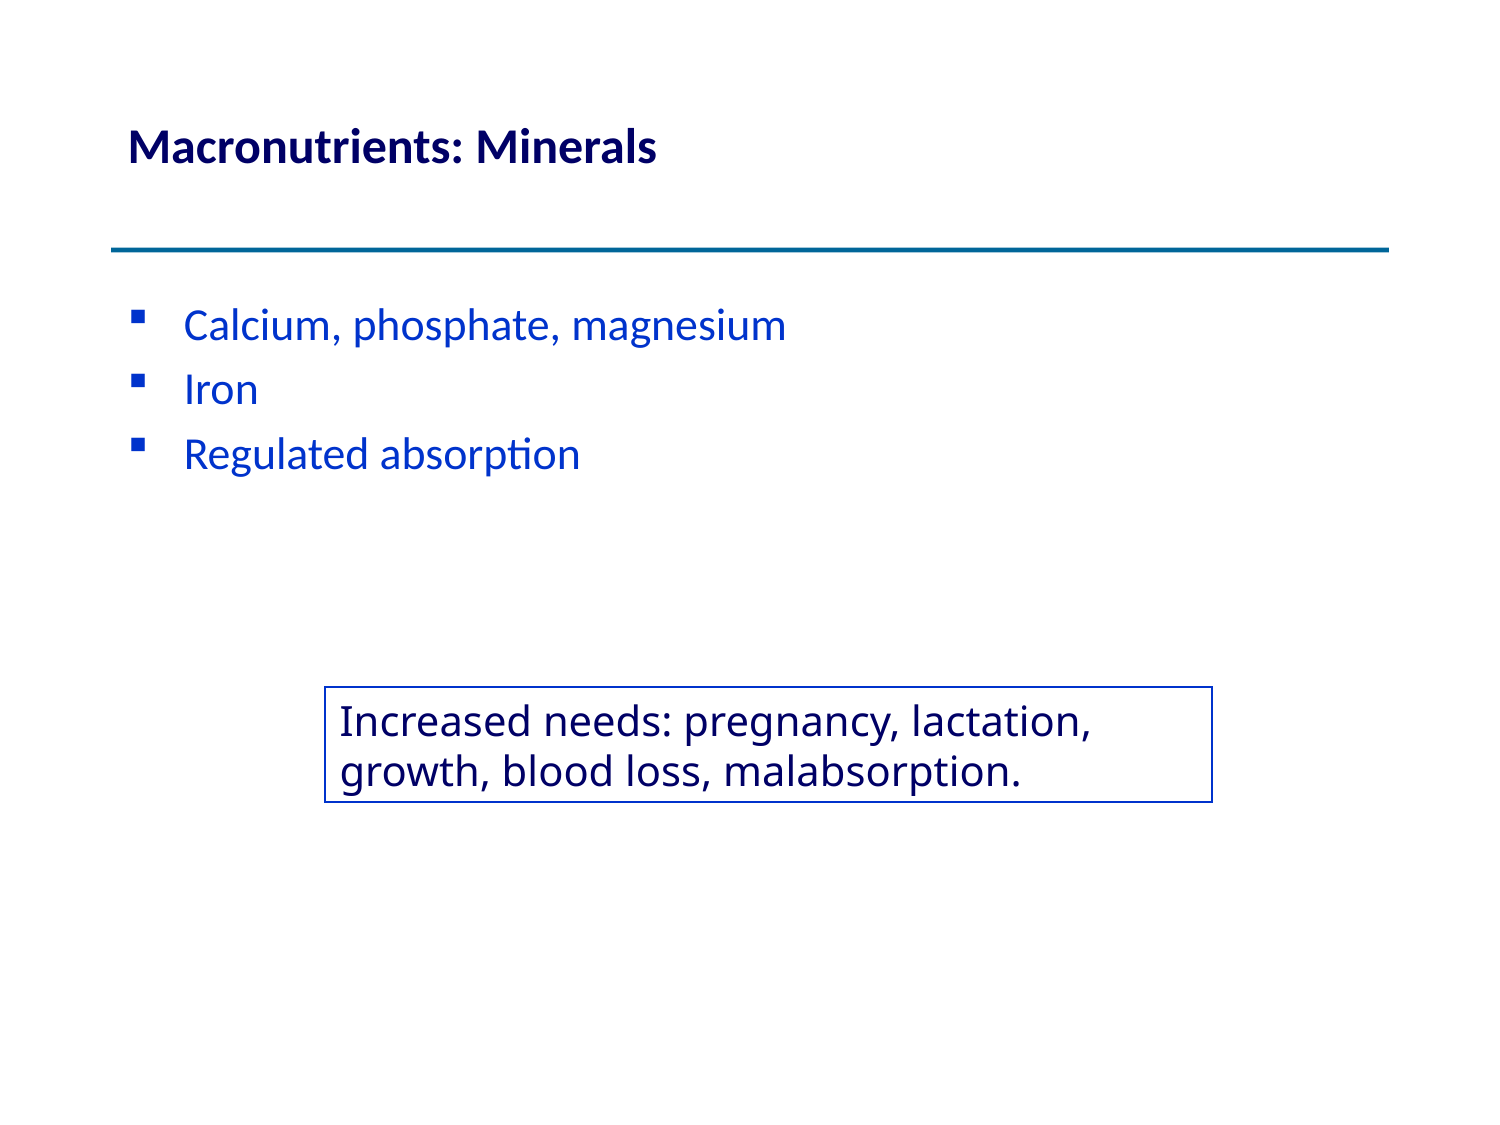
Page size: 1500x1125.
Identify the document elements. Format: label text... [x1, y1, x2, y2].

text_box Increased needs: pregnancy, lactation, growth, blood loss, malabsorption. [324, 687, 1213, 803]
title Macronutrients: Minerals [112, 37, 1388, 250]
list Calcium, phosphate, magnesium Iron Regulated absorption [112, 287, 1388, 1000]
